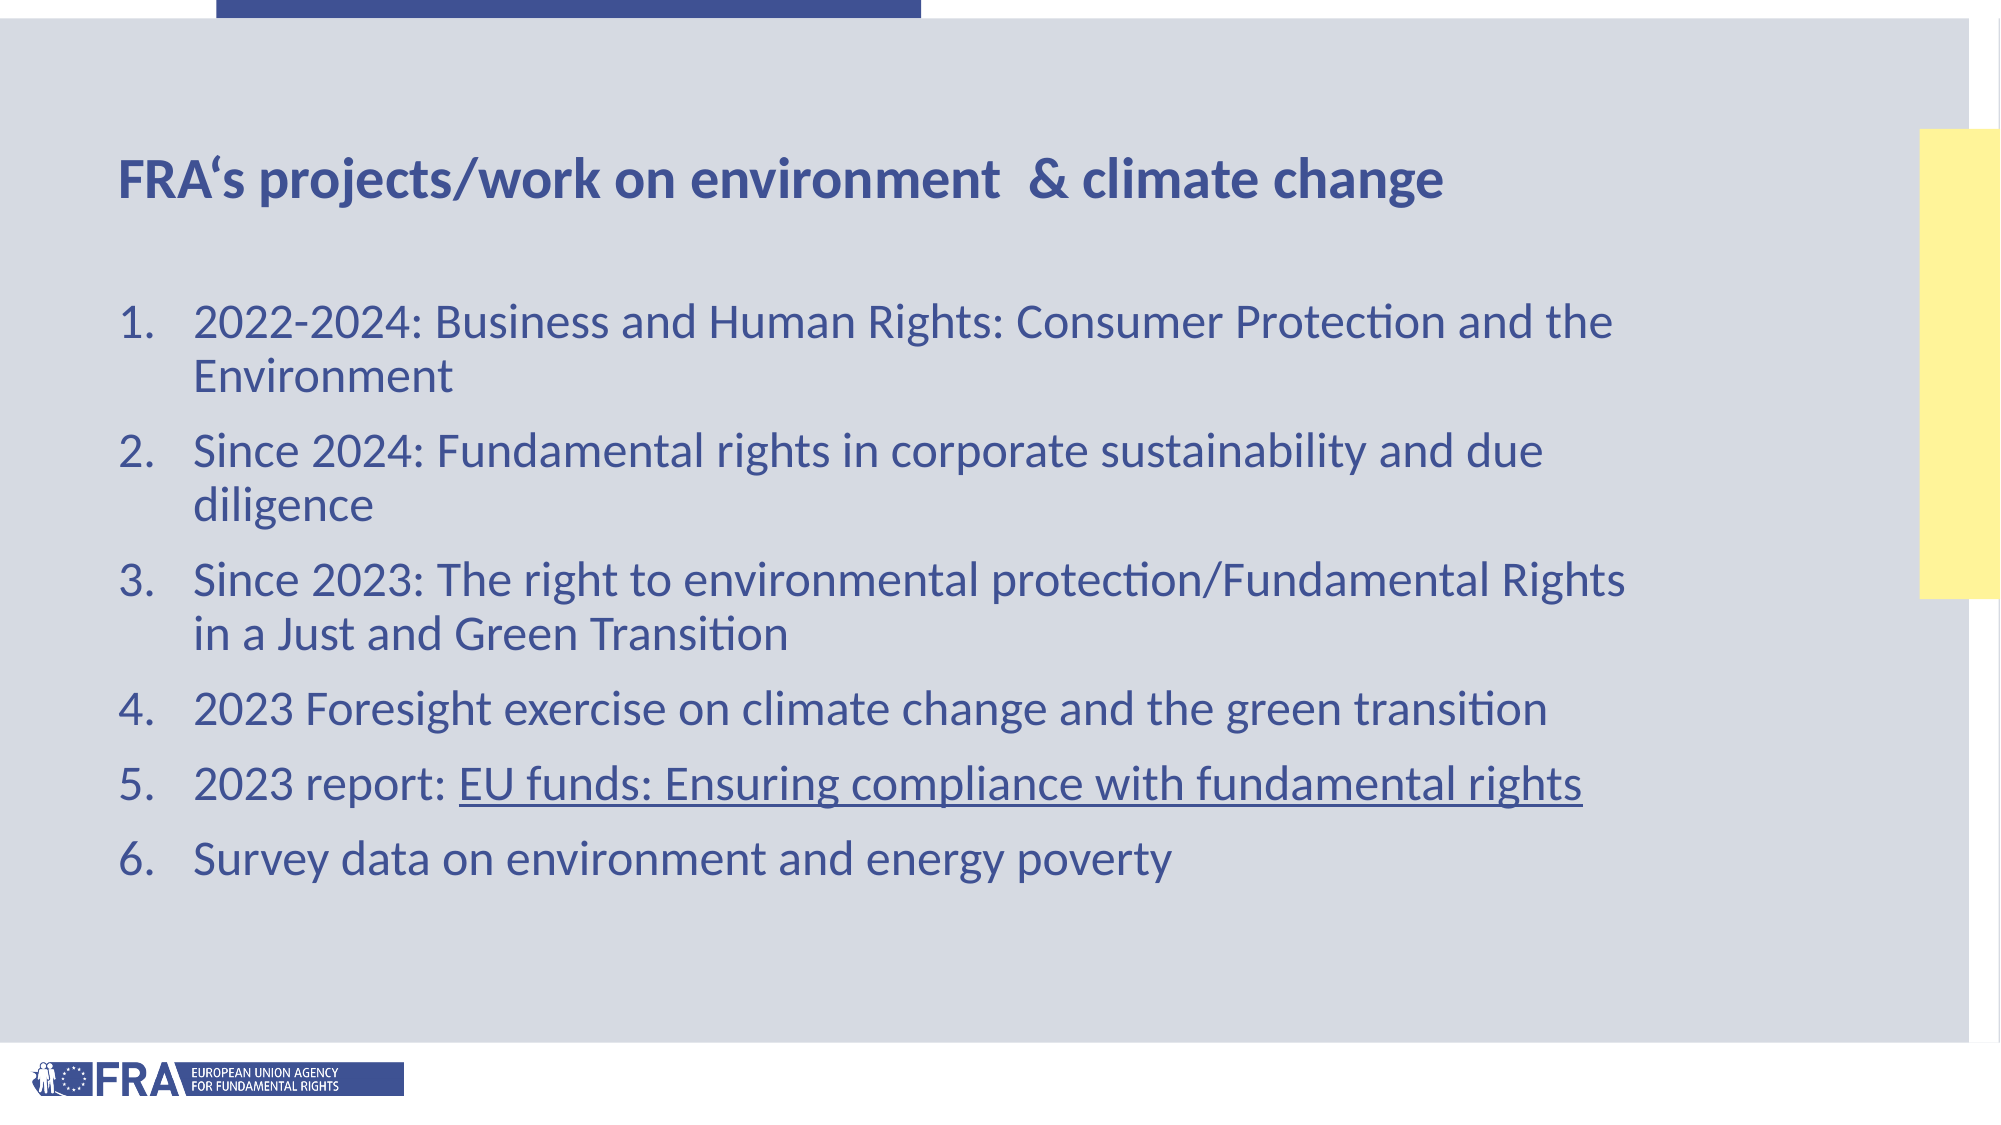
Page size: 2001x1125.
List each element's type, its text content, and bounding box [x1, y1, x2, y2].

list 2022-2024: Business and Human Rights: Consumer Protection and the Environment Since 2024: Fundamental rights in corporate sustainability and due diligence Since 2023: The right to environmental protection/Fundamental Rights in a Just and Green Transition 2023 Foresight exercise on climate change and the green transition 2023 report: EU funds: Ensuring compliance with fundamental rights Survey data on environment and energy poverty [118, 295, 1659, 968]
picture [30, 1062, 404, 1096]
title FRA‘s projects/work on environment & climate change [118, 147, 1595, 212]
